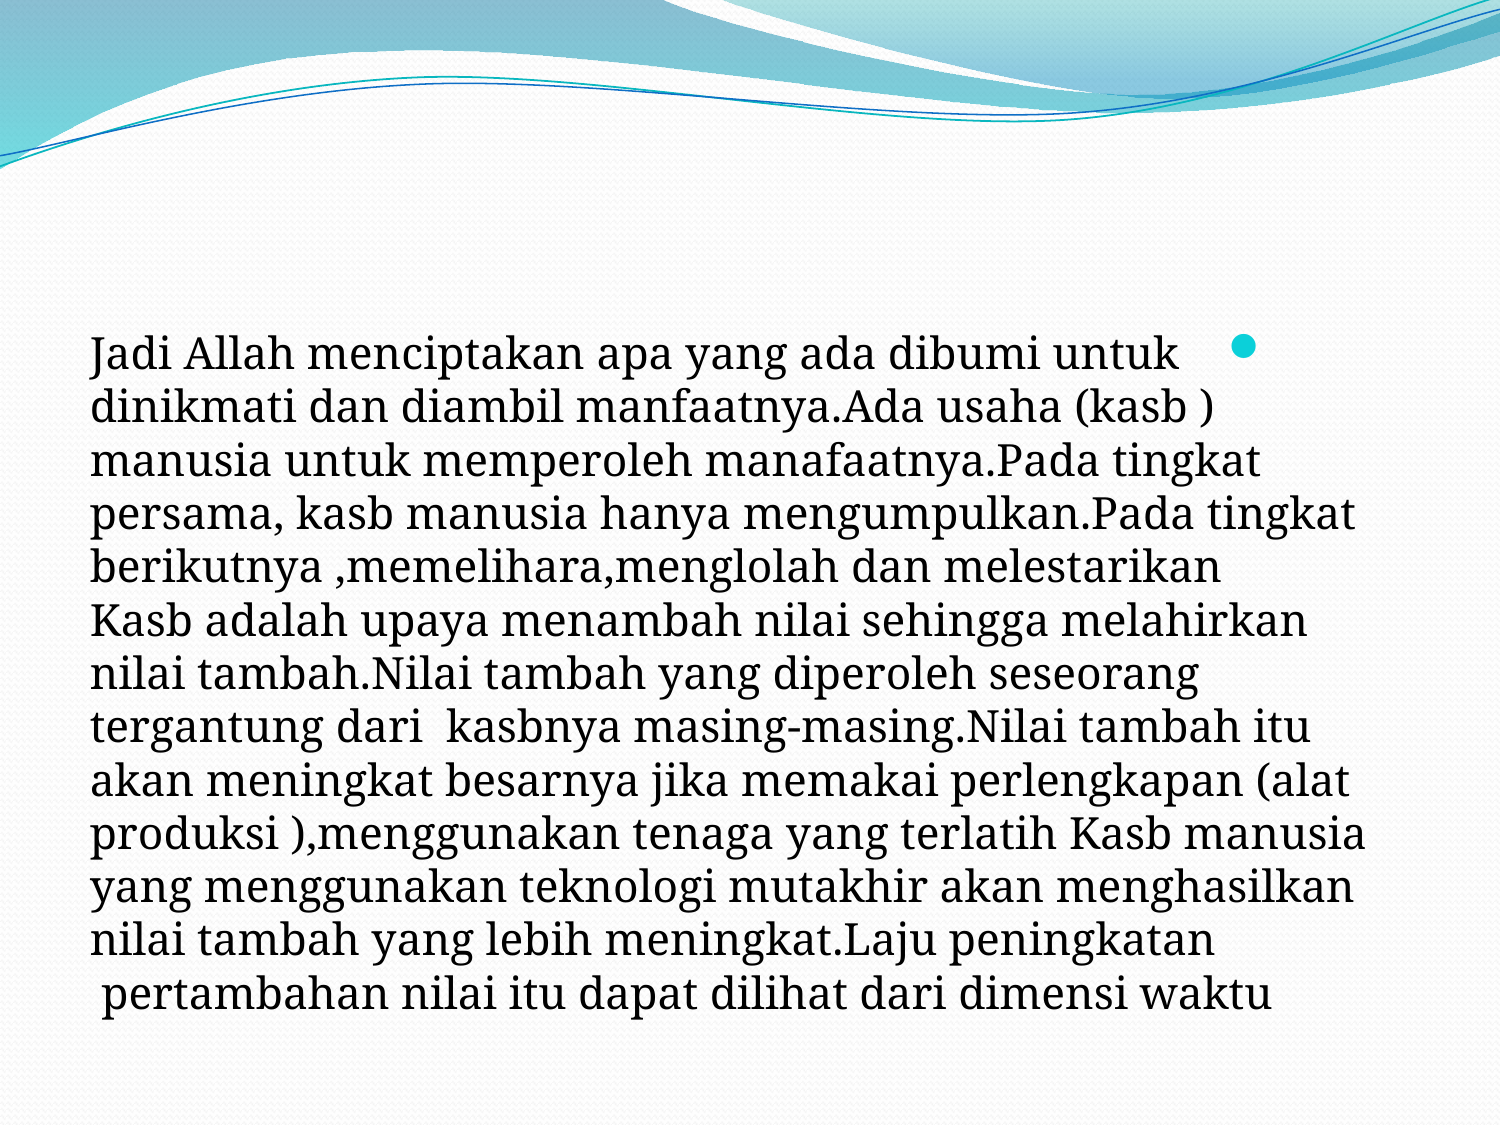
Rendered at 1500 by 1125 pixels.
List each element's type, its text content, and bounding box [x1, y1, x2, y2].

list Jadi Allah menciptakan apa yang ada dibumi untuk dinikmati dan diambil manfaatnya.Ada usaha (kasb ) manusia untuk memperoleh manafaatnya.Pada tingkat persama, kasb manusia hanya mengumpulkan.Pada tingkat berikutnya ,memelihara,menglolah dan melestarikan Kasb adalah upaya menambah nilai sehingga melahirkan nilai tambah.Nilai tambah yang diperoleh seseorang tergantung dari kasbnya masing-masing.Nilai tambah itu akan meningkat besarnya jika memakai perlengkapan (alat produksi ),menggunakan tenaga yang terlatih Kasb manusia yang menggunakan teknologi mutakhir akan menghasilkan nilai tambah yang lebih meningkat.Laju peningkatan pertambahan nilai itu dapat dilihat dari dimensi waktu [75, 317, 1425, 1038]
